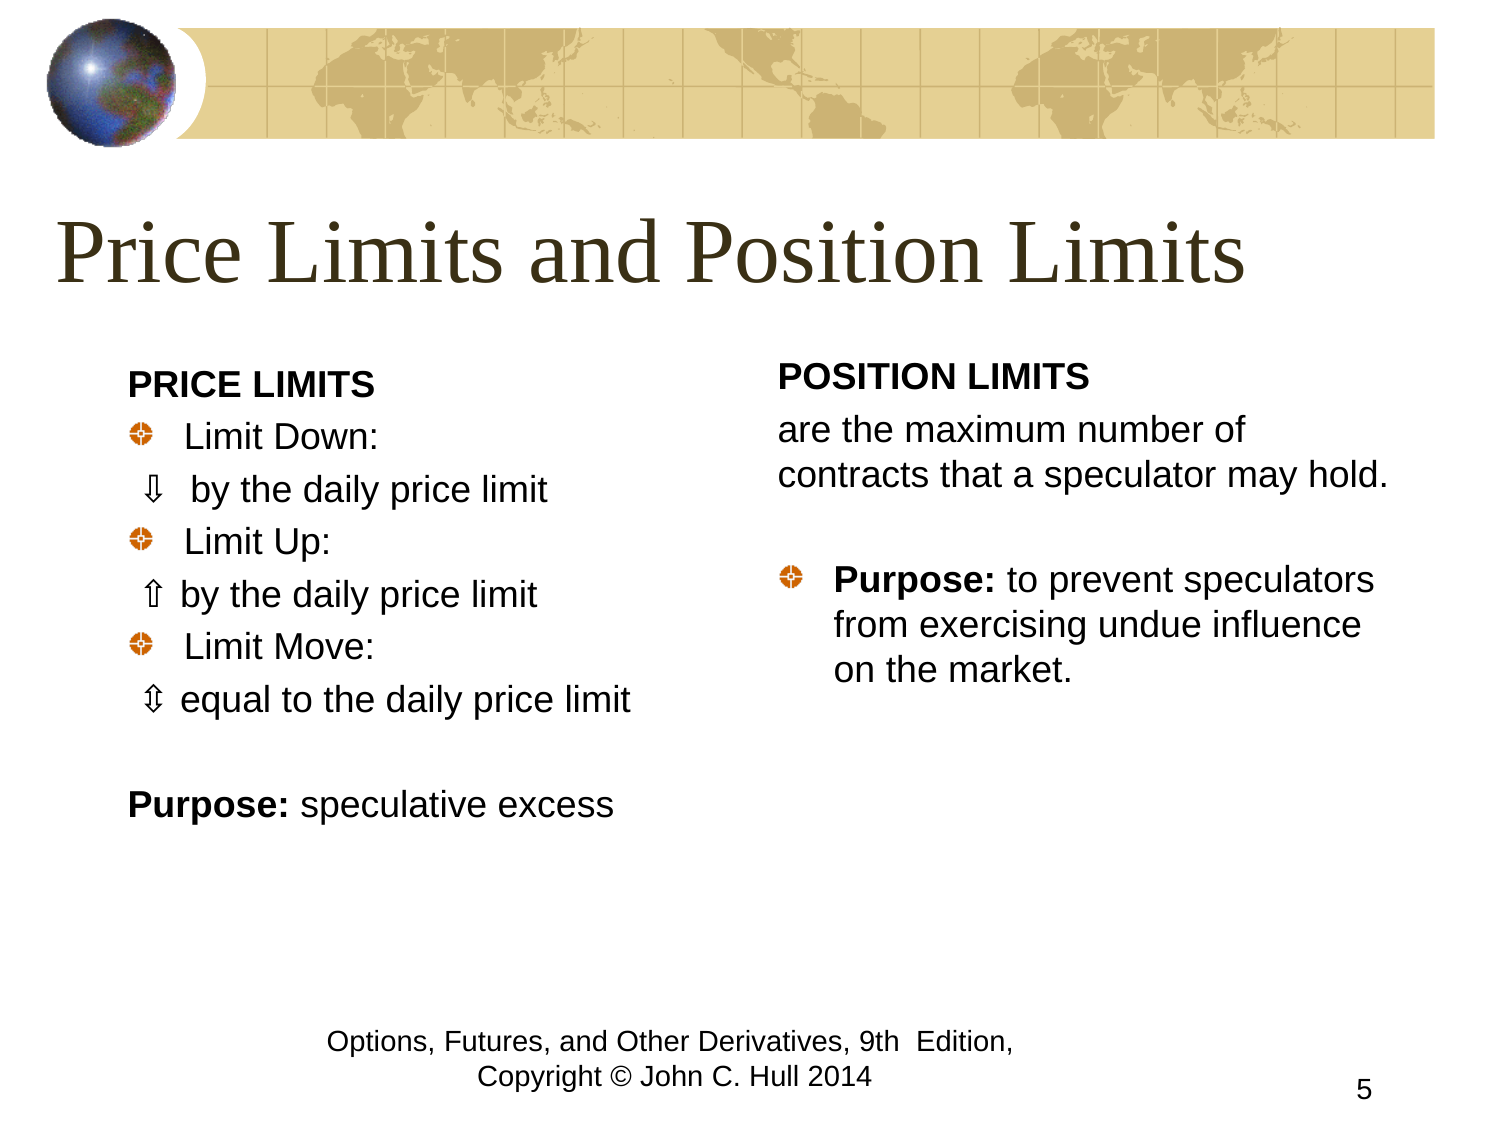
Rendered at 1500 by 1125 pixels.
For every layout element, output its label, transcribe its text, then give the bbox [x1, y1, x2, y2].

list PRICE LIMITS Limit Down: ⇩ by the daily price limit Limit Up: ⇧ by the daily price limit Limit Move: ⇳ equal to the daily price limit Purpose: speculative excess [112, 352, 763, 1028]
picture [127, 526, 154, 553]
title Price Limits and Position Limits [40, 152, 1316, 341]
picture [777, 564, 804, 591]
slide_number 5 [1074, 1037, 1388, 1113]
footer Options, Futures, and Other Derivatives, 9th Edition, Copyright © John C. Hull 2014 [262, 1024, 1088, 1101]
text_box POSITION LIMITS are the maximum number of contracts that a speculator may hold. Purpose: to prevent speculators from exercising undue influence on the market. [762, 345, 1413, 1020]
picture [42, 14, 190, 151]
picture [127, 421, 154, 448]
picture [127, 631, 154, 658]
